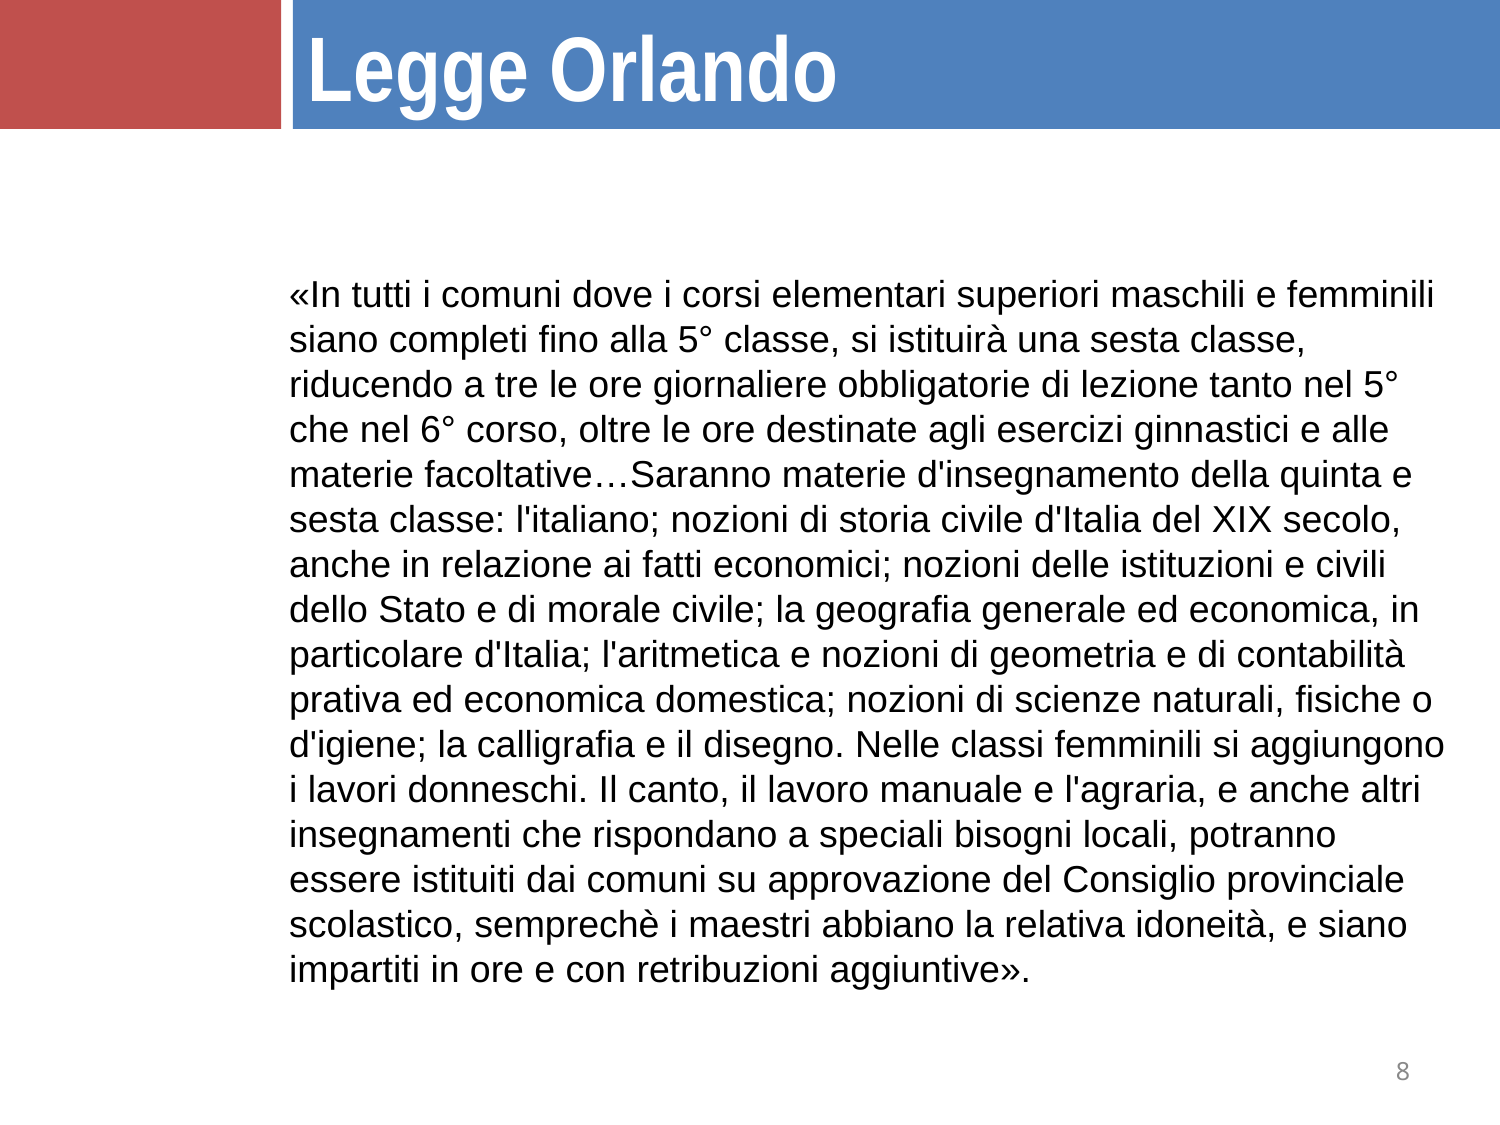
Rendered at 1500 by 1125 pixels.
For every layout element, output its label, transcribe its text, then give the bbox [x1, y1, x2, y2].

text_box Legge Orlando [291, 0, 1500, 131]
slide_number 8 [1074, 1042, 1425, 1103]
list «In tutti i comuni dove i corsi elementari superiori maschili e femminili siano completi fino alla 5° classe, si istituirà una sesta classe, riducendo a tre le ore giornaliere obbligatorie di lezione tanto nel 5° che nel 6° corso, oltre le ore destinate agli esercizi ginnastici e alle materie facoltative…Saranno materie d'insegnamento della quinta e sesta classe: l'italiano; nozioni di storia civile d'Italia del XIX secolo, anche in relazione ai fatti economici; nozioni delle istituzioni e civili dello Stato e di morale civile; la geografia generale ed economica, in particolare d'Italia; l'aritmetica e nozioni di geometria e di contabilità prativa ed economica domestica; nozioni di scienze naturali, fisiche o d'igiene; la calligrafia e il disegno. Nelle classi femminili si aggiungono i lavori donneschi. Il canto, il lavoro manuale e l'agraria, e anche altri insegnamenti che rispondano a speciali bisogni locali, potranno essere istituiti dai comuni su approvazione del Consiglio provinciale scolastico, semprechè i maestri abbiano la relativa idoneità, e siano impartiti in ore e con retribuzioni aggiuntive». [274, 262, 1464, 1005]
text_box [0, 0, 283, 131]
